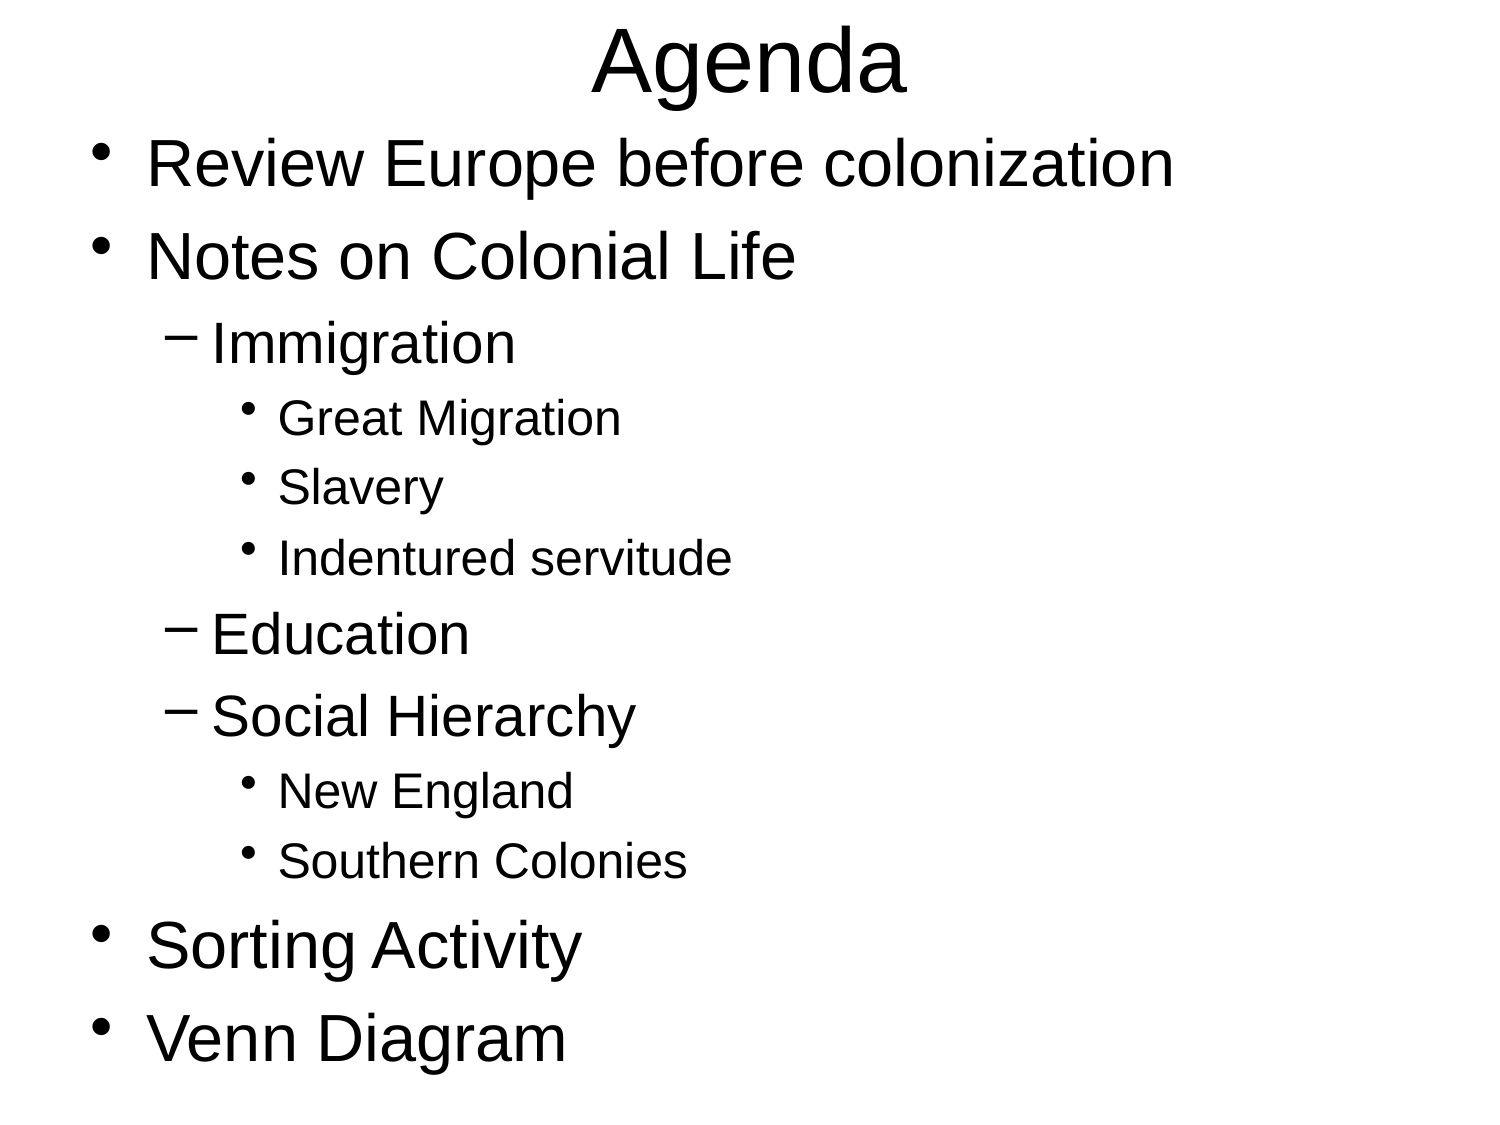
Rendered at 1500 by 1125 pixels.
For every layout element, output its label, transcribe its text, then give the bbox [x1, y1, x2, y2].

title Agenda [74, 0, 1426, 112]
list Review Europe before colonization Notes on Colonial Life Immigration Great Migration Slavery Indentured servitude Education Social Hierarchy New England Southern Colonies Sorting Activity Venn Diagram [74, 112, 1426, 856]
